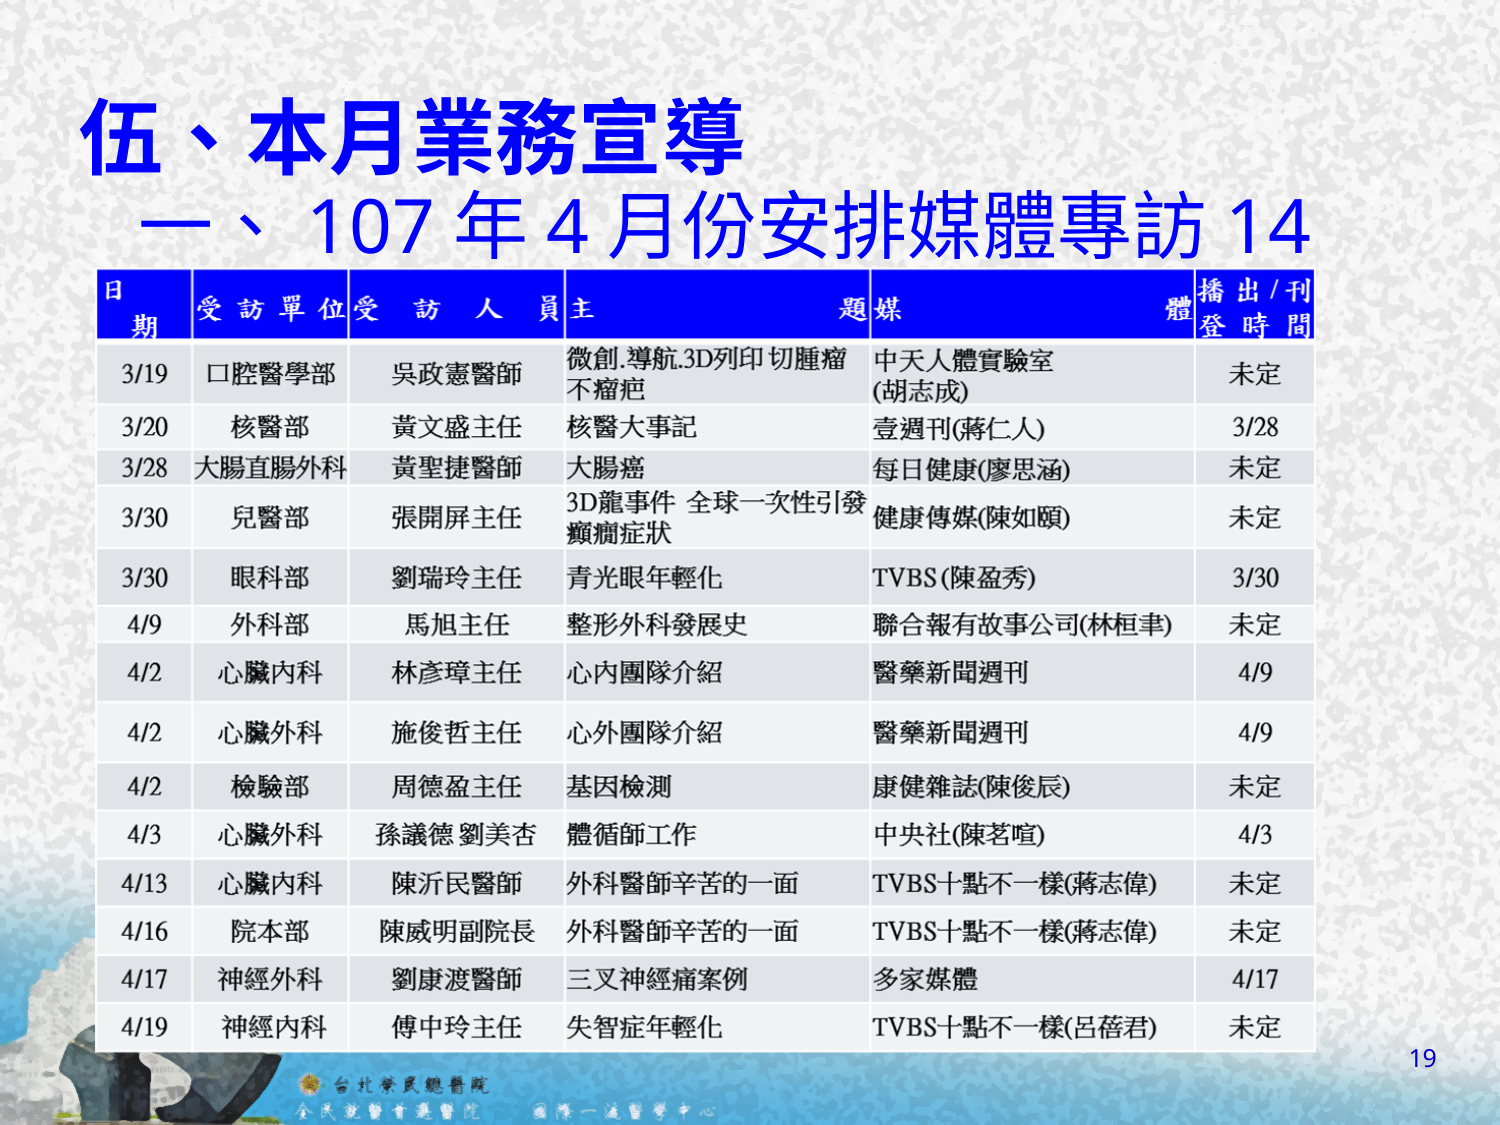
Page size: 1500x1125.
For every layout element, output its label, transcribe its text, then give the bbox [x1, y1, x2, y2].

text_box 伍、本月業務宣導 [64, 78, 1376, 173]
picture [0, 0, 1500, 1125]
text_box 一、107年4月份安排媒體專訪14篇 [123, 171, 1406, 259]
slide_number 19 [1340, 1034, 1452, 1080]
